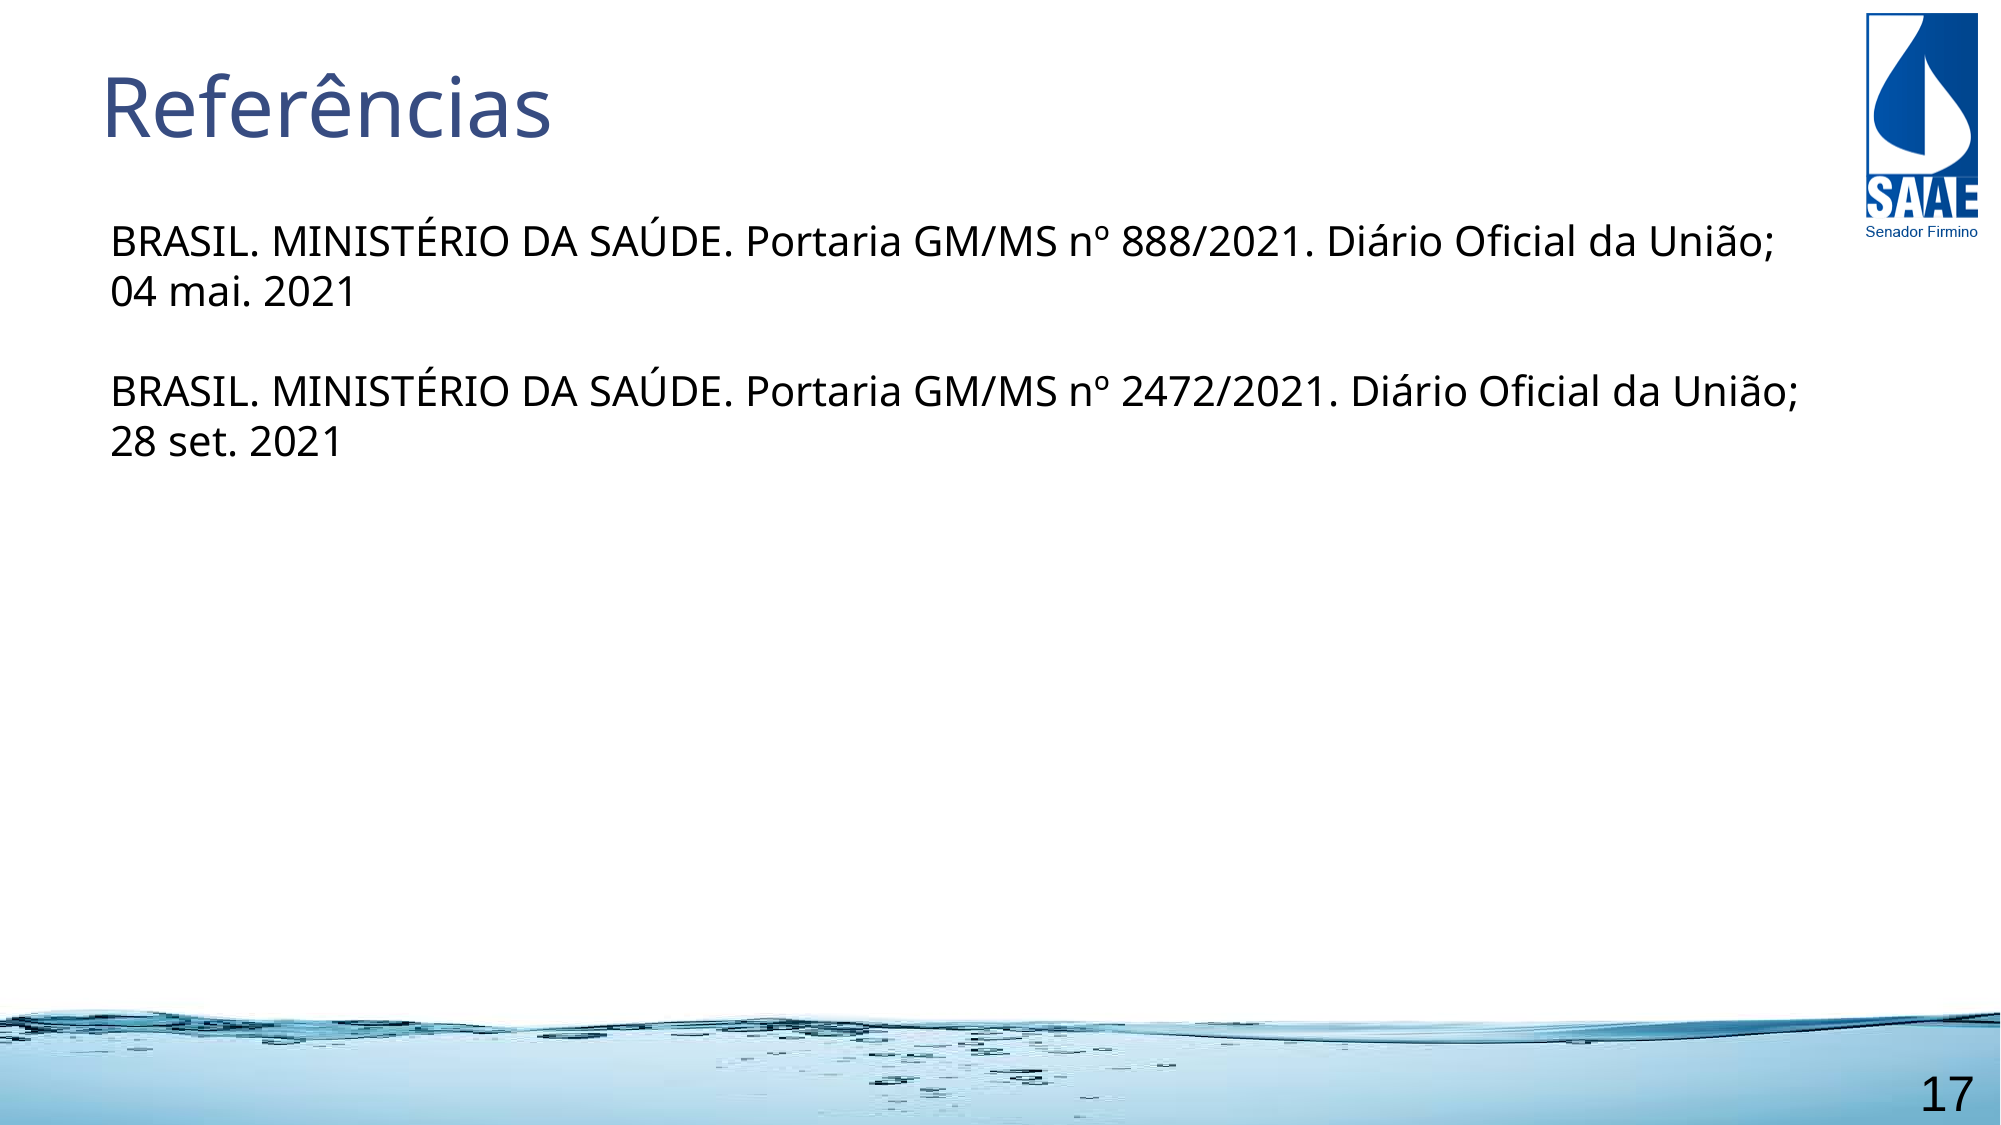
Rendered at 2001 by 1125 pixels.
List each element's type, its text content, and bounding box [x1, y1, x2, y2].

picture [1849, 0, 1993, 249]
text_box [0, 983, 2001, 1125]
text_box BRASIL. MINISTÉRIO DA SAÚDE. Portaria GM/MS nº 888/2021. Diário Oficial da União; 04 mai. 2021 BRASIL. MINISTÉRIO DA SAÚDE. Portaria GM/MS nº 2472/2021. Diário Oficial da União; 28 set. 2021 [95, 207, 1846, 473]
text_box Referências [85, 47, 1435, 177]
